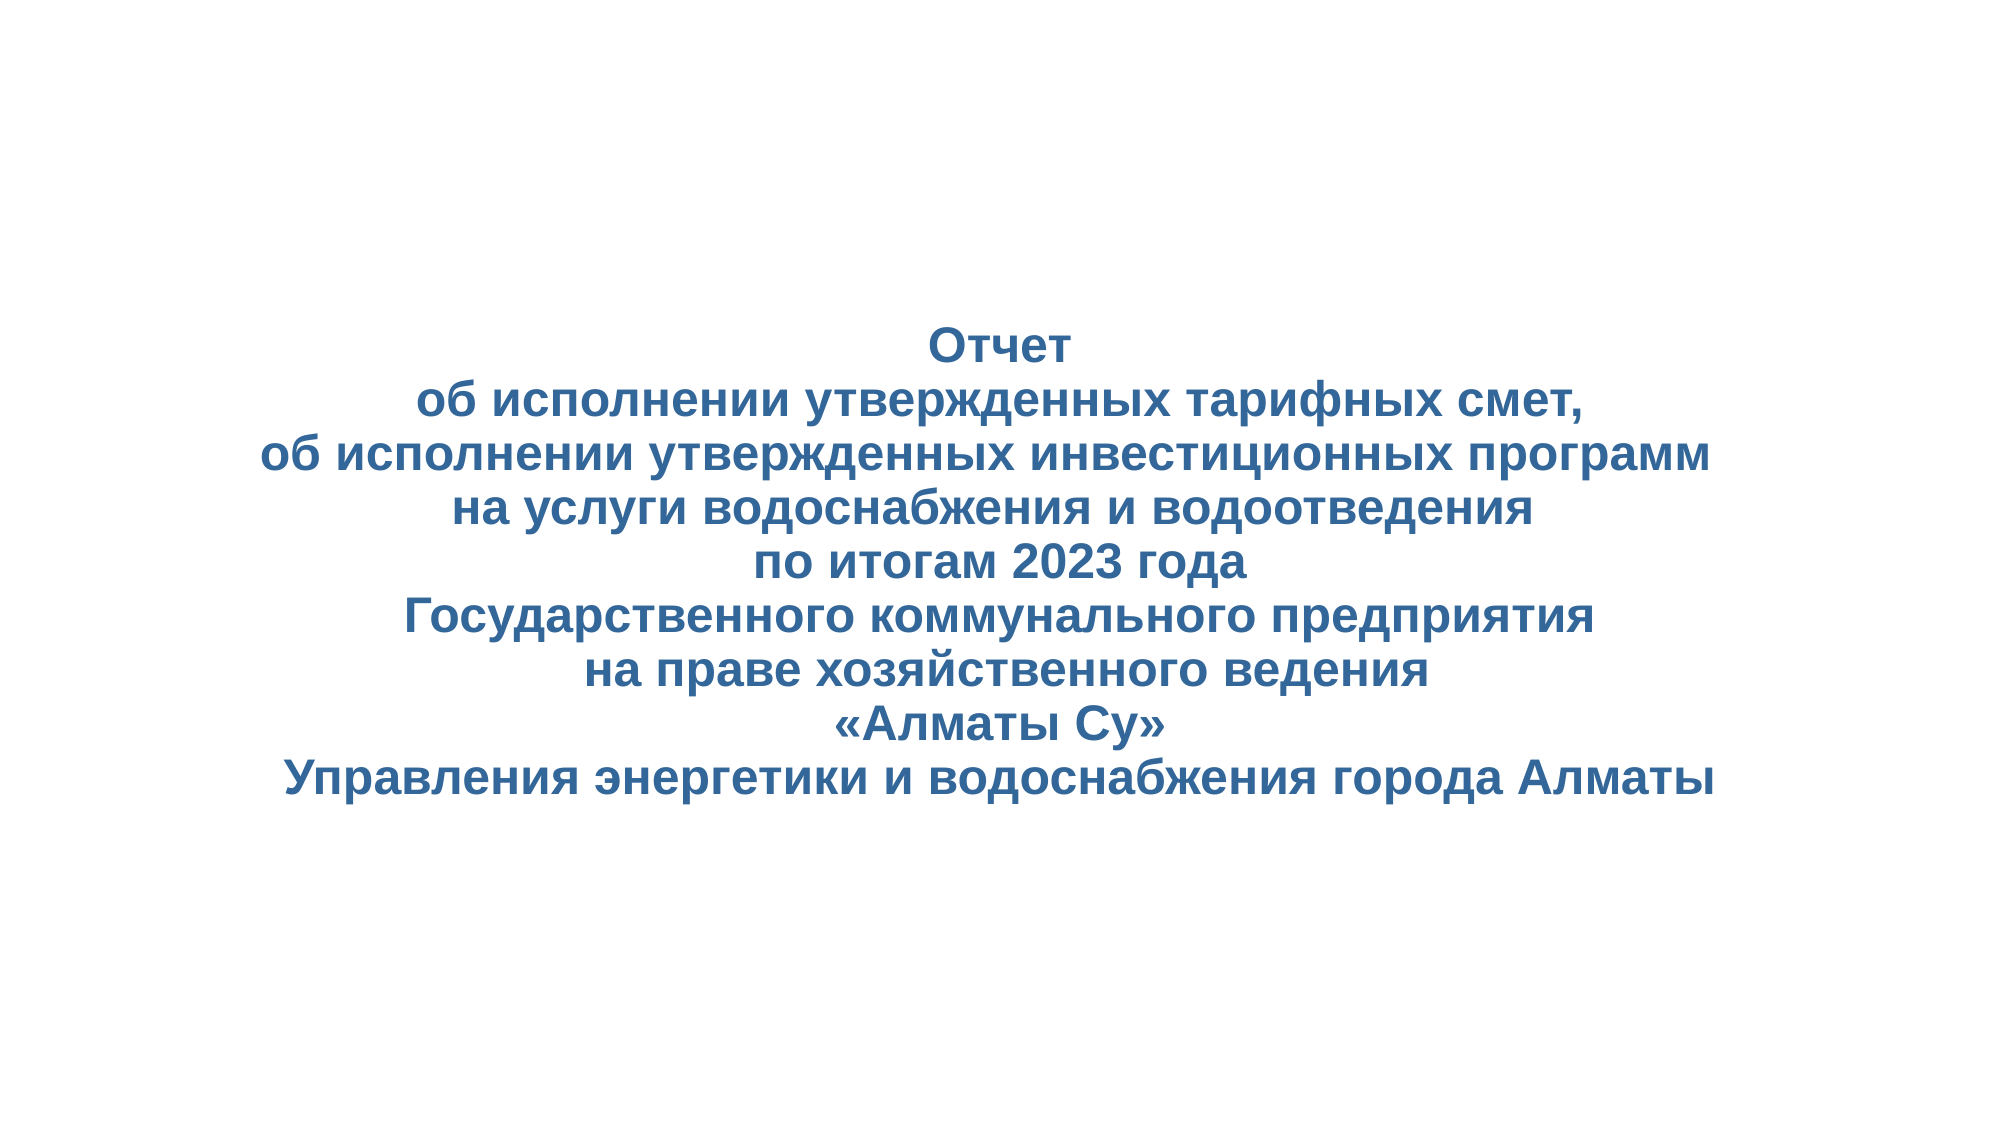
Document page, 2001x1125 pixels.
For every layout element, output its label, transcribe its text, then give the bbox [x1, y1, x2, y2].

list Отчет об исполнении утвержденных тарифных смет, об исполнении утвержденных инвестиционных программ на услуги водоснабжения и водоотведения по итогам 2023 года Государственного коммунального предприятия на праве хозяйственного ведения «Алматы Су» Управления энергетики и водоснабжения города Алматы [0, 0, 2000, 1125]
